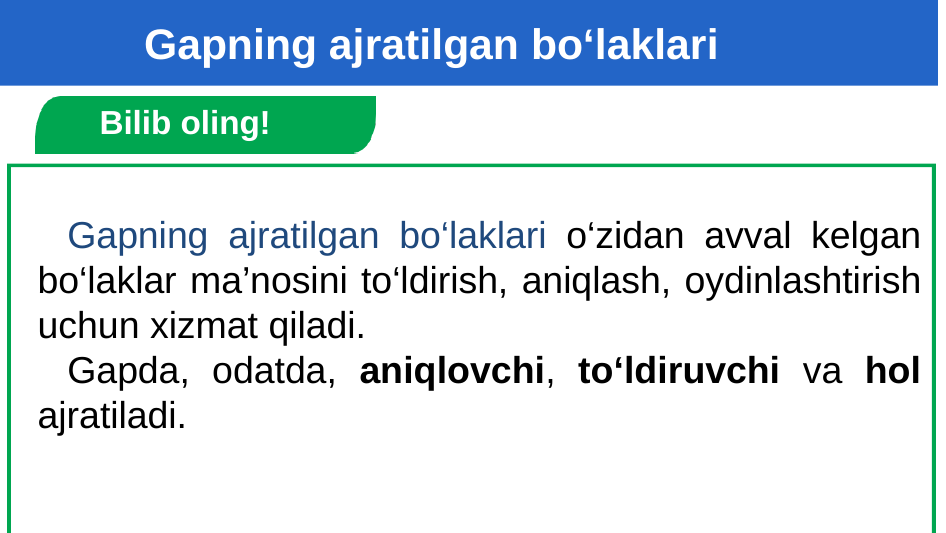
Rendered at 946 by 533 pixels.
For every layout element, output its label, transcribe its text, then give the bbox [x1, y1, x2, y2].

picture [35, 96, 376, 154]
text_box Gapning ajratilgan bo‘laklari o‘zidan avval kelgan bo‘laklar ma’nosini to‘ldirish, aniqlash, oydinlashtirish uchun xizmat qiladi. Gapda, odatda, aniqlovchi, to‘ldiruvchi va hol ajratiladi. [22, 203, 936, 444]
text_box [7, 163, 936, 533]
title Gapning ajratilgan bo‘laklari [0, 16, 890, 69]
text_box [0, 0, 938, 86]
